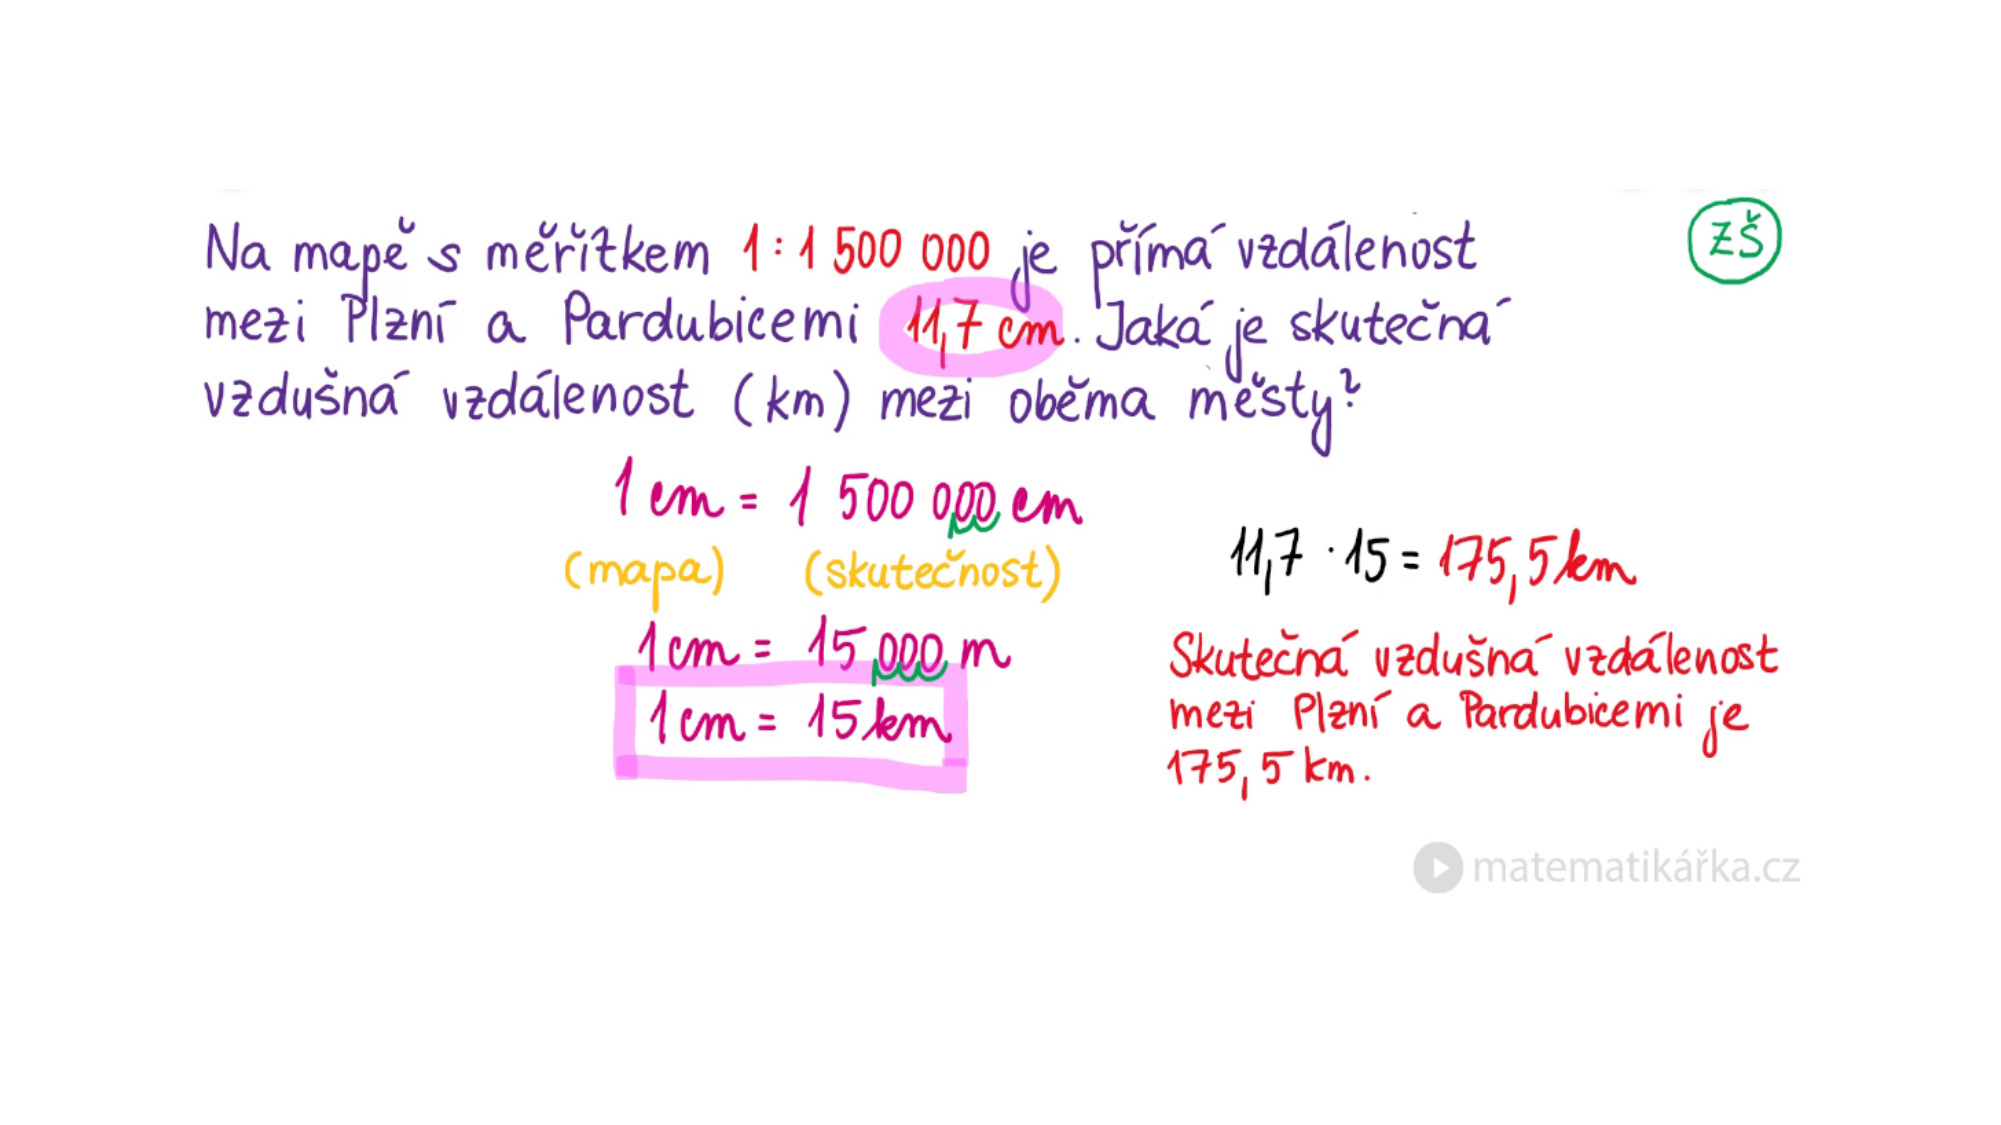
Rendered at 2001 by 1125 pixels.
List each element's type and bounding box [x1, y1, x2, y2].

picture [119, 67, 1880, 1058]
